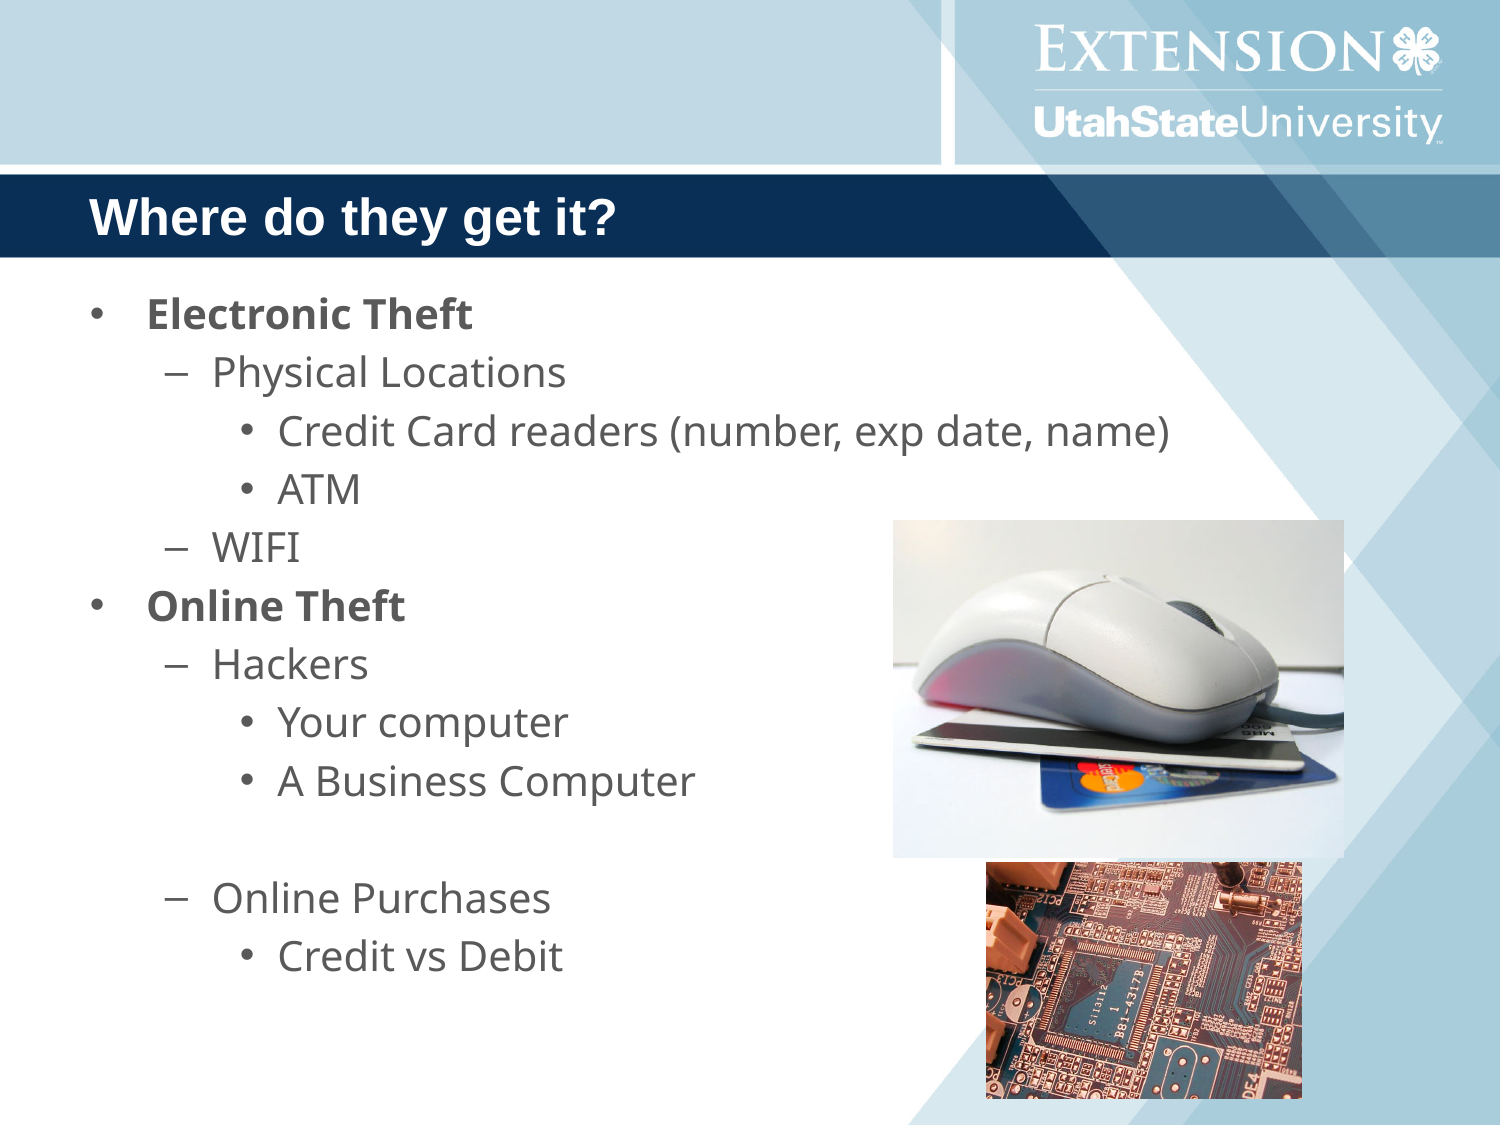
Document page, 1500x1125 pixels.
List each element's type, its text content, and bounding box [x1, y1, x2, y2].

picture [0, 0, 1500, 1125]
title Where do they get it? [75, 175, 941, 263]
list Electronic Theft Physical Locations Credit Card readers (number, exp date, name) ATM WIFI Online Theft Hackers Your computer A Business Computer Online Purchases Credit vs Debit [75, 280, 1425, 1023]
